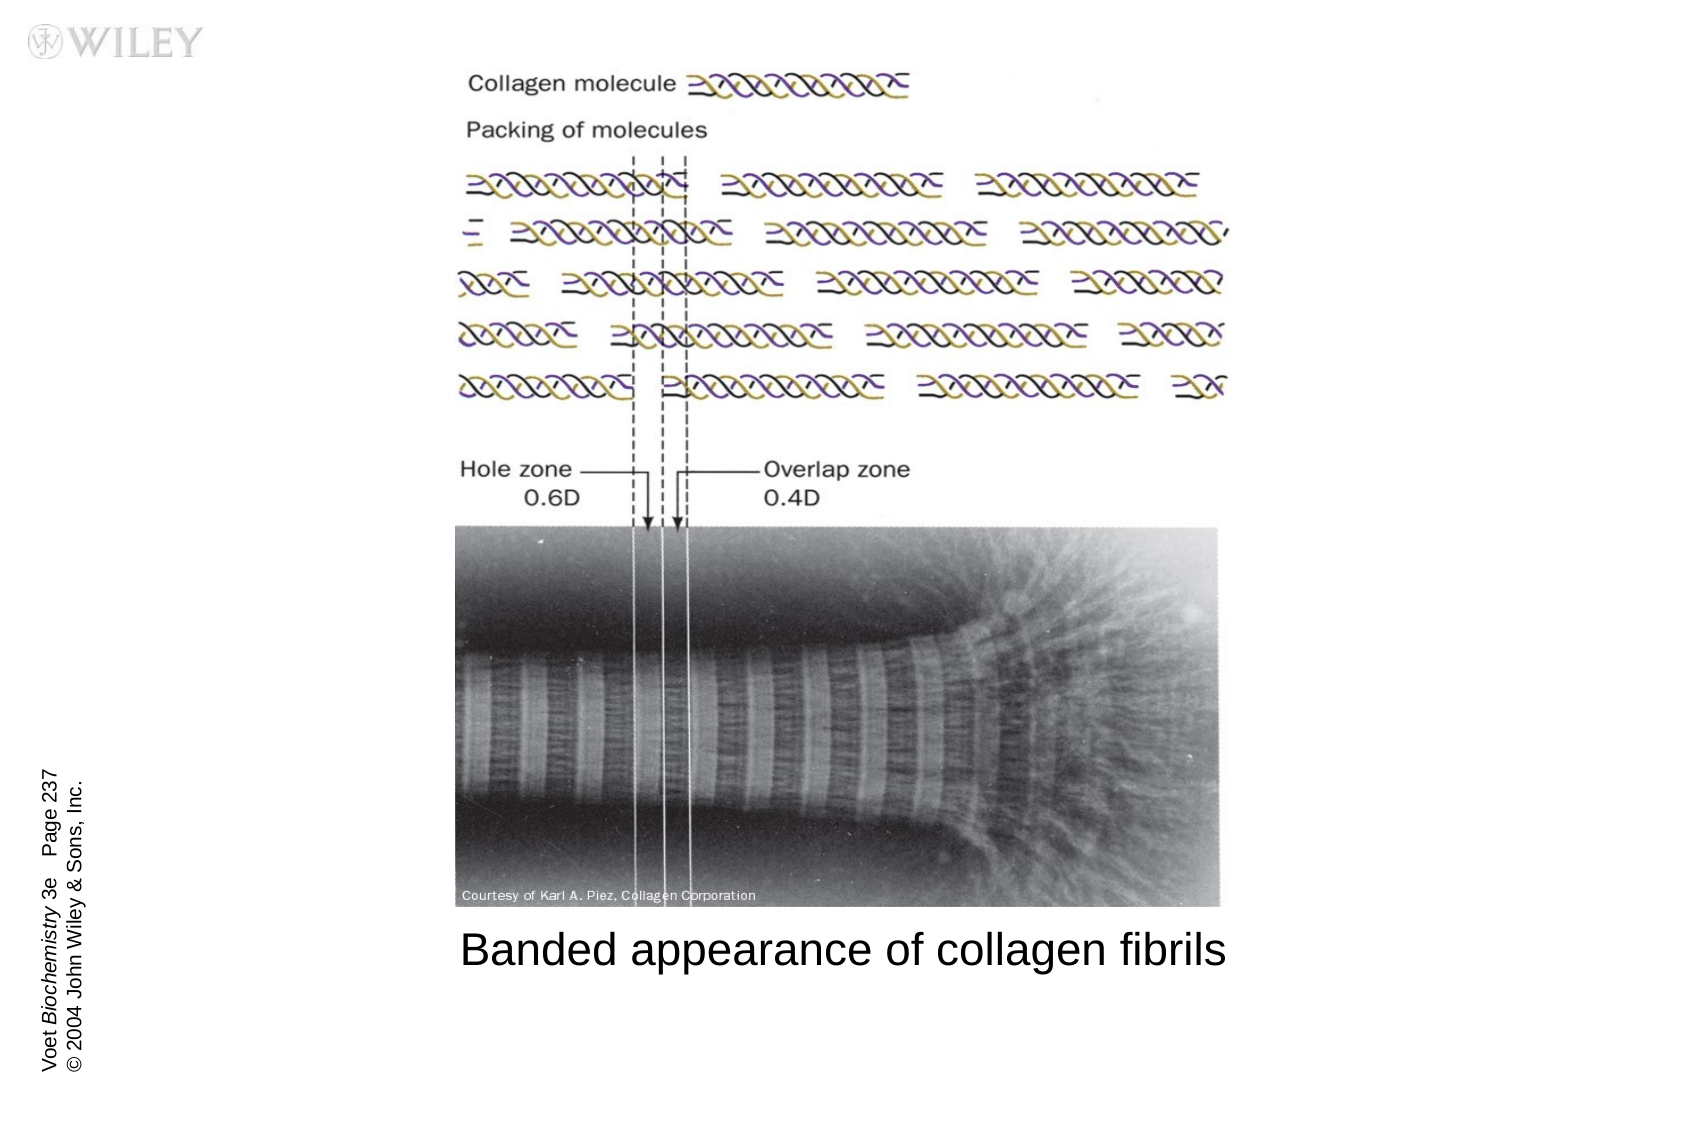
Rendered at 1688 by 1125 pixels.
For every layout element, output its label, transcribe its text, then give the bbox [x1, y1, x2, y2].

footer Voet Biochemistry 3e © 2004 John Wiley & Sons, Inc. [28, 625, 113, 1088]
title Banded appearance of collagen fibrils [126, 912, 1561, 1088]
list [455, 68, 1232, 907]
picture [28, 24, 205, 61]
text_box Page 237 [28, 734, 69, 873]
